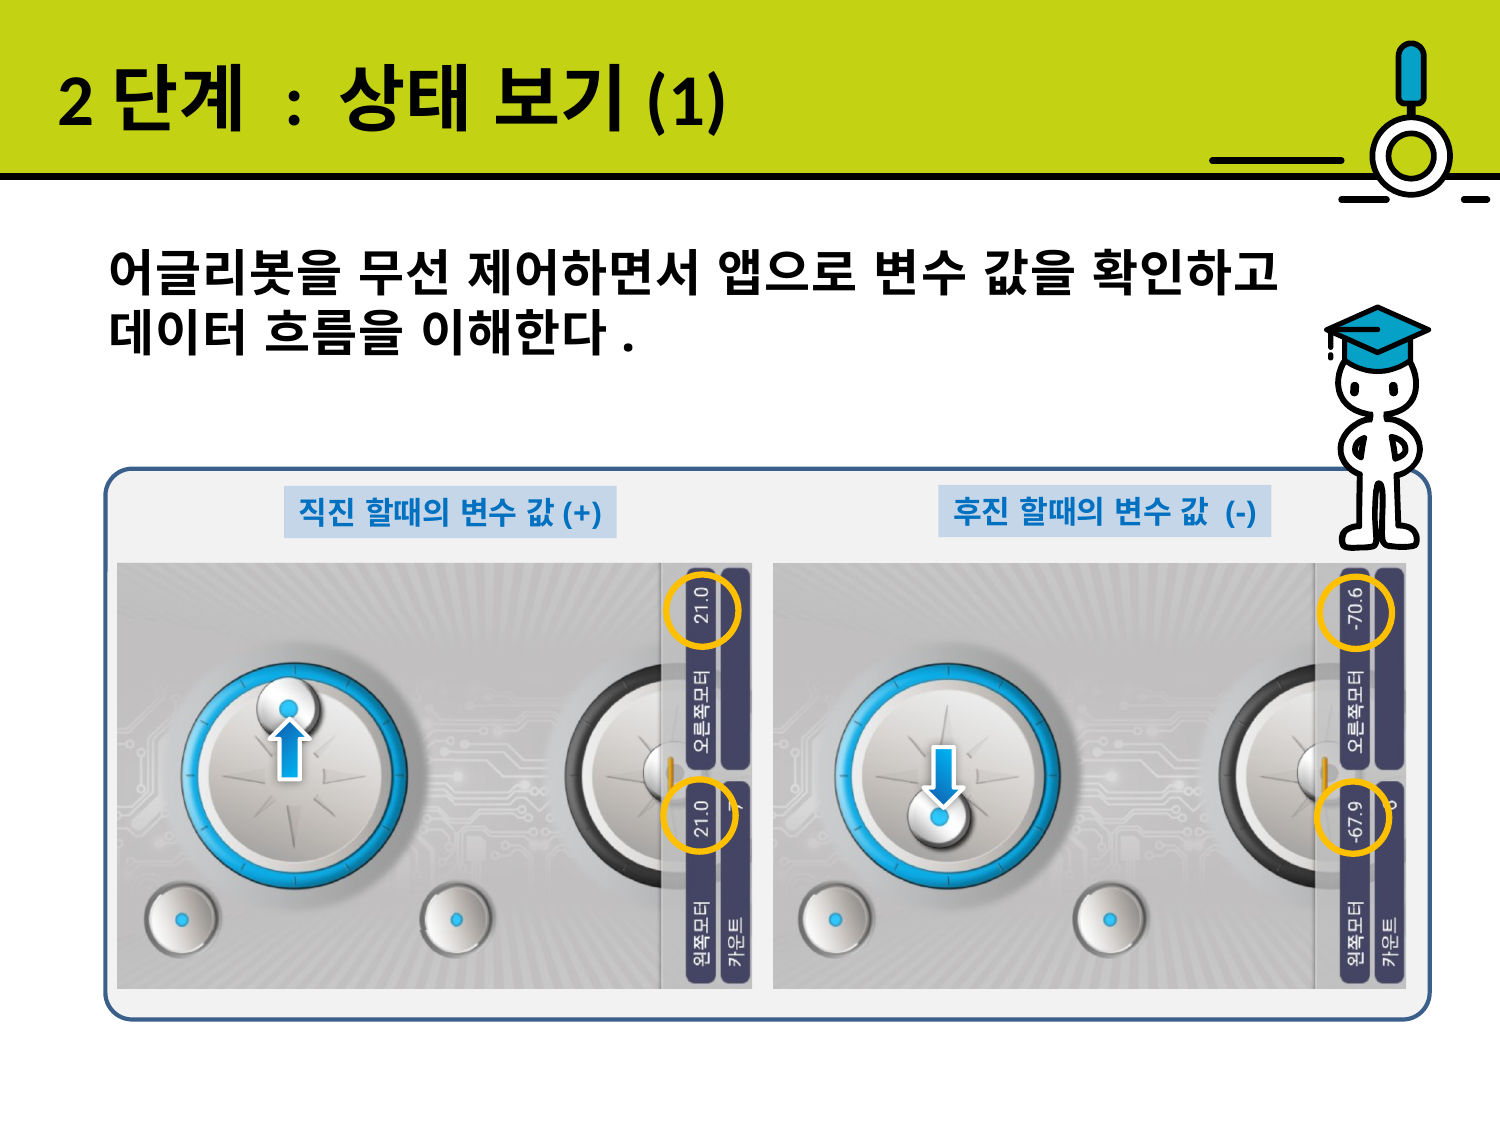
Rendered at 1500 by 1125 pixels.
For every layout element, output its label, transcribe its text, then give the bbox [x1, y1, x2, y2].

text_box [103, 557, 1432, 1022]
text_box [1161, 466, 1324, 560]
text_box 어글리봇을 무선 제어하면서 앱으로 변수 값을 확인하고 데이터 흐름을 이해한다. [1161, 234, 1442, 370]
text_box 후진 할때의 변수 값 (-) [1161, 484, 1272, 538]
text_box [1323, 304, 1432, 551]
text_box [116, 562, 1407, 989]
list 2단계 : 상태 보기(1) [57, 52, 1161, 690]
